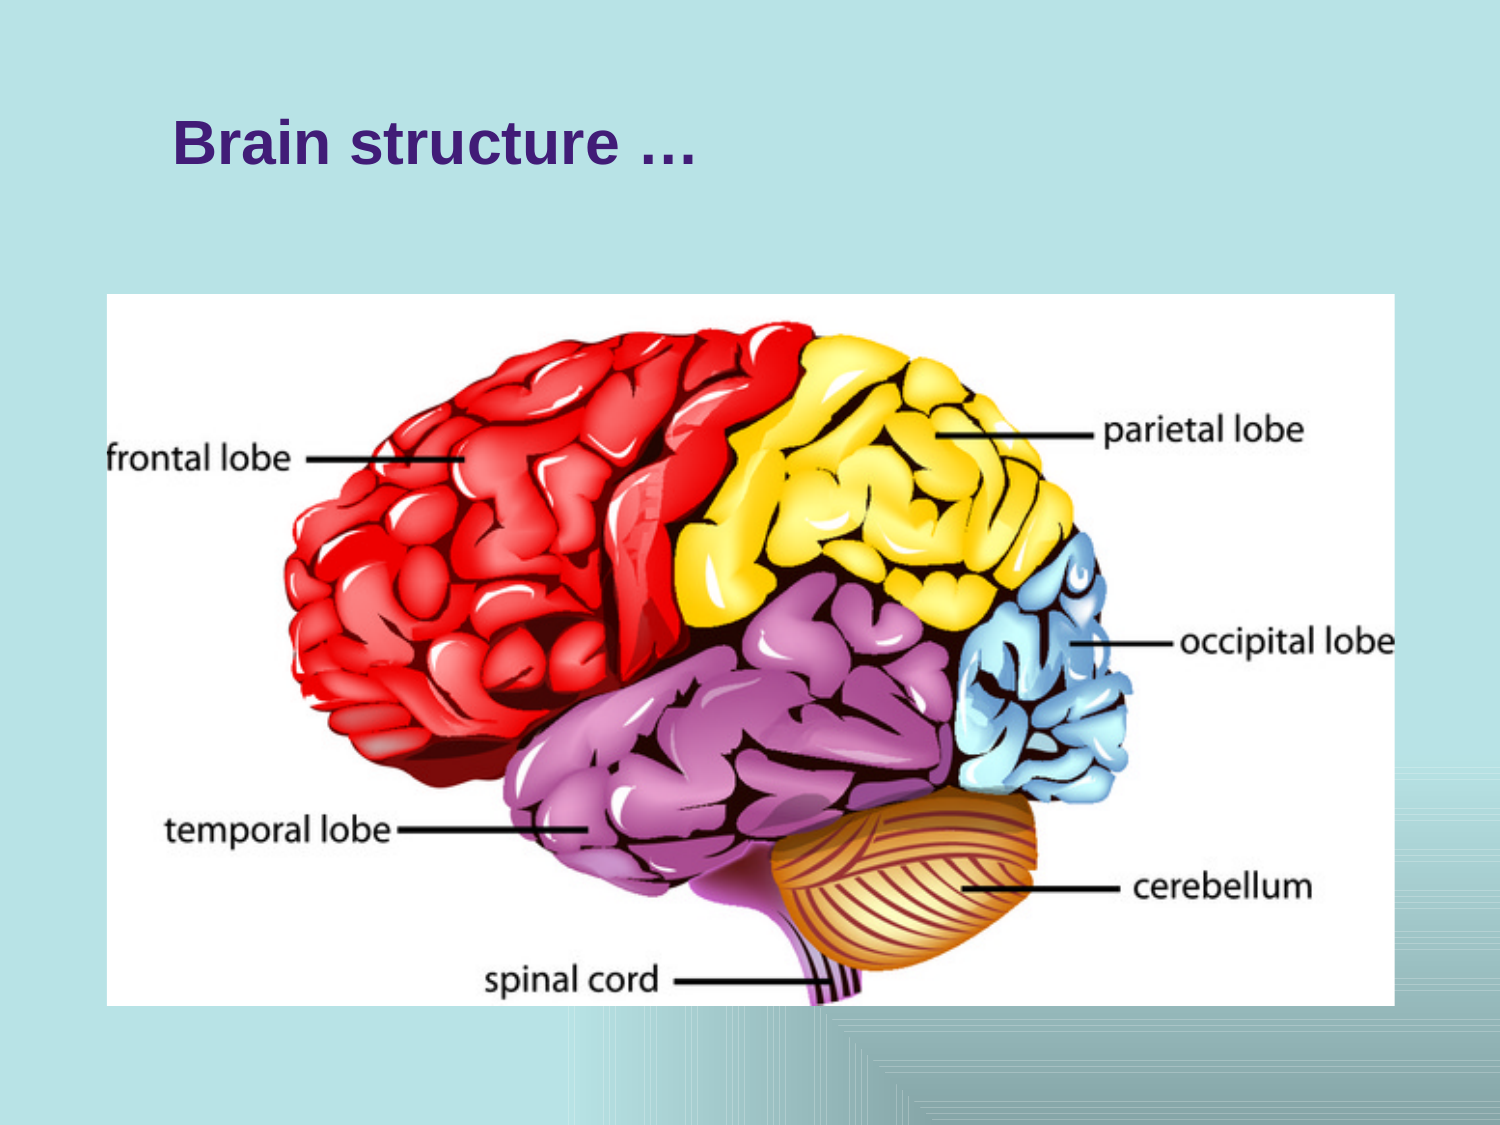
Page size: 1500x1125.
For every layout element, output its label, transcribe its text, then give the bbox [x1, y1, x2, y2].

picture [106, 294, 1395, 1006]
text_box Brain structure … [157, 94, 908, 194]
